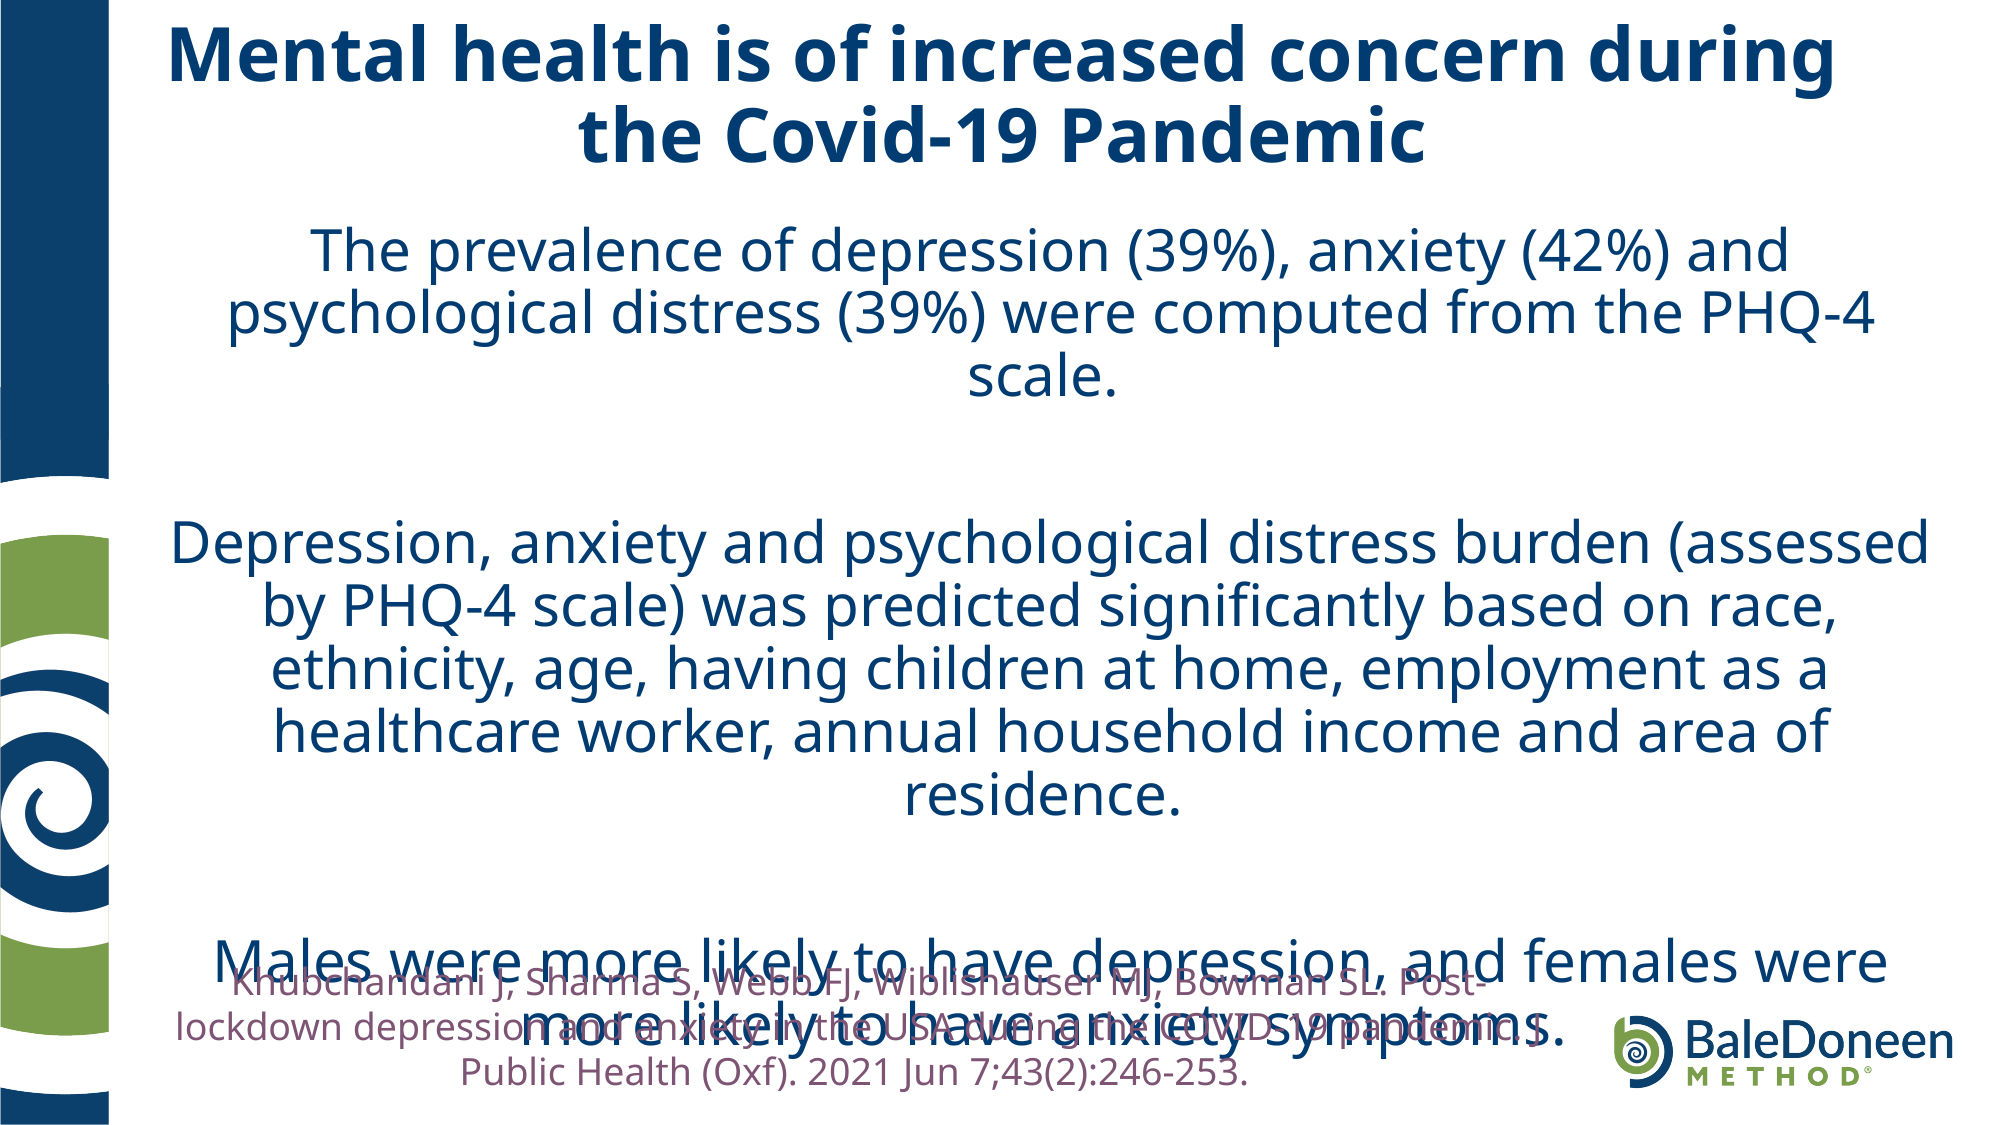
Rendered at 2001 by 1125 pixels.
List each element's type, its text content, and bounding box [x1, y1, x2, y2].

title Mental health is of increased concern during the Covid-19 Pandemic [140, 78, 1866, 118]
picture [0, 0, 2001, 1125]
text_box Khubchandani J, Sharma S, Webb FJ, Wiblishauser MJ, Bowman SL. Post-lockdown depression and anxiety in the USA during the COVID-19 pandemic. J Public Health (Oxf). 2021 Jun 7;43(2):246-253. [140, 950, 1579, 1101]
list The prevalence of depression (39%), anxiety (42%) and psychological distress (39%) were computed from the PHQ-4 scale. Depression, anxiety and psychological distress burden (assessed by PHQ-4 scale) was predicted significantly based on race, ethnicity, age, having children at home, employment as a healthcare worker, annual household income and area of residence. Males were more likely to have depression, and females were more likely to have anxiety symptoms. [140, 213, 1962, 1088]
